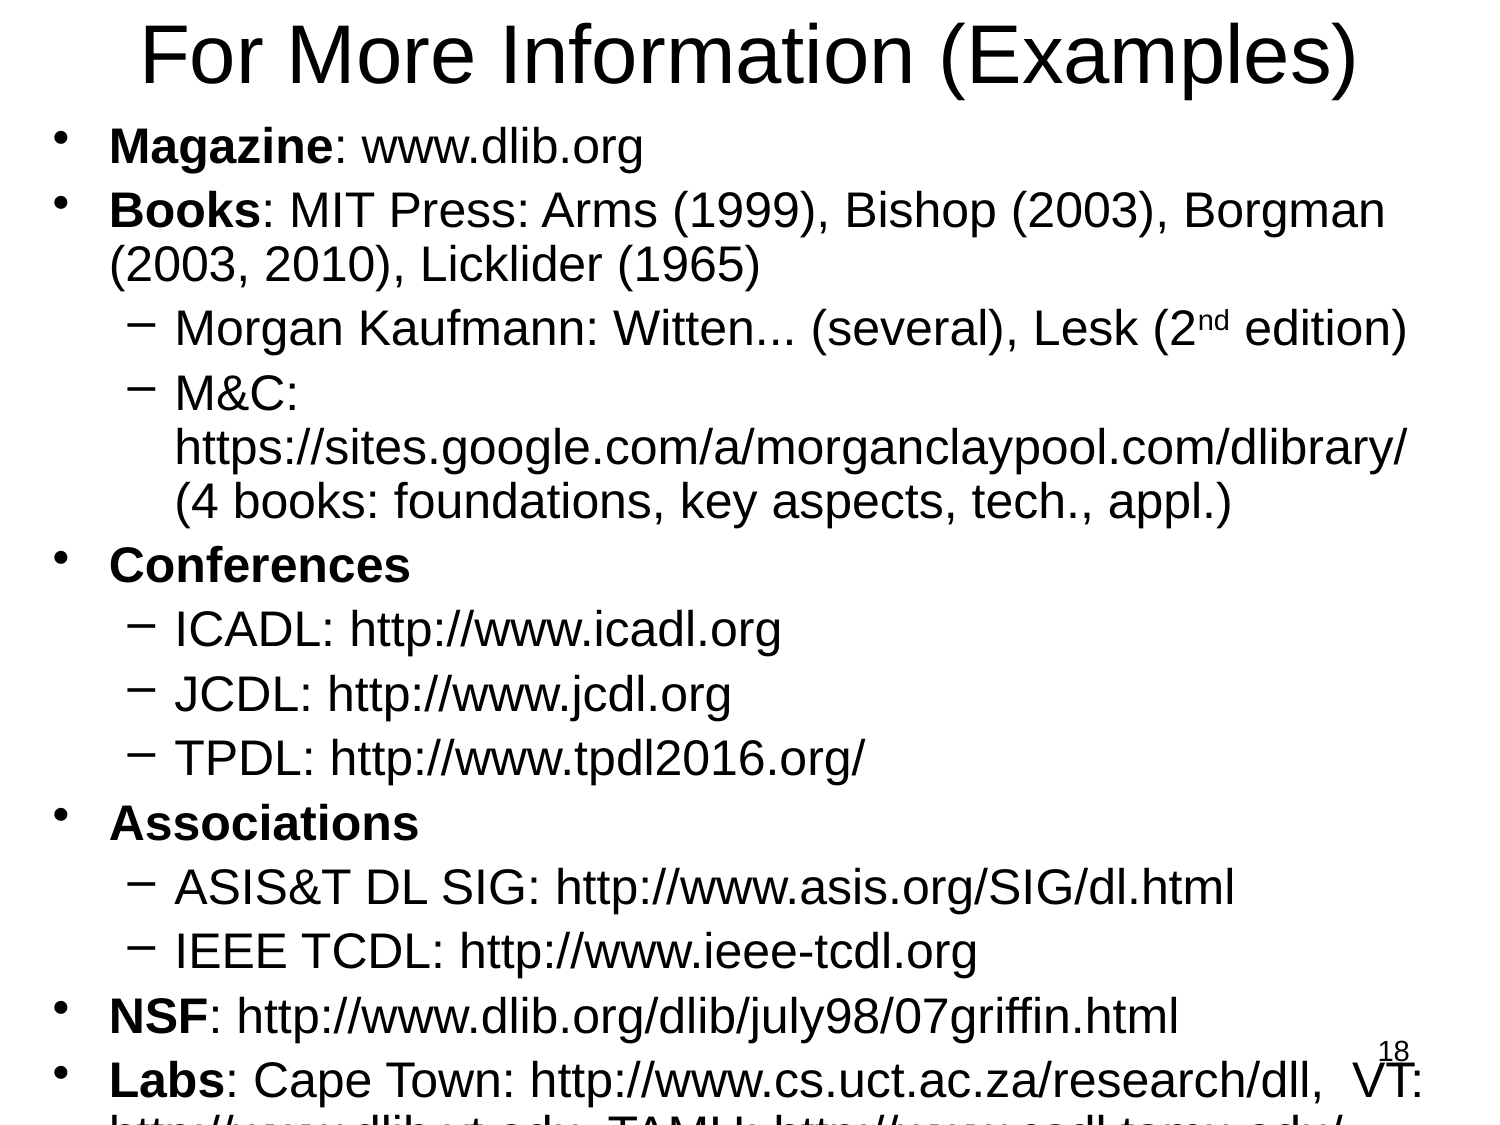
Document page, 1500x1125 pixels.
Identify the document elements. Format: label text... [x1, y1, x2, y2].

slide_number 18 [1074, 1038, 1426, 1103]
list Magazine: www.dlib.org Books: MIT Press: Arms (1999), Bishop (2003), Borgman (2003, 2010), Licklider (1965) Morgan Kaufmann: Witten... (several), Lesk (2nd edition) M&C: https://sites.google.com/a/morganclaypool.com/dlibrary/ (4 books: foundations, key aspects, tech., appl.) Conferences ICADL: http://www.icadl.org JCDL: http://www.jcdl.org TPDL: http://www.tpdl2016.org/ Associations ASIS&T DL SIG: http://www.asis.org/SIG/dl.html IEEE TCDL: http://www.ieee-tcdl.org NSF: http://www.dlib.org/dlib/july98/07griffin.html Labs: Cape Town: http://www.cs.uct.ac.za/research/dll, VT: http://www.dlib.vt.edu, TAMU: http://www.csdl.tamu.edu/ [37, 112, 1463, 1038]
title For More Information (Examples) [112, 0, 1388, 100]
